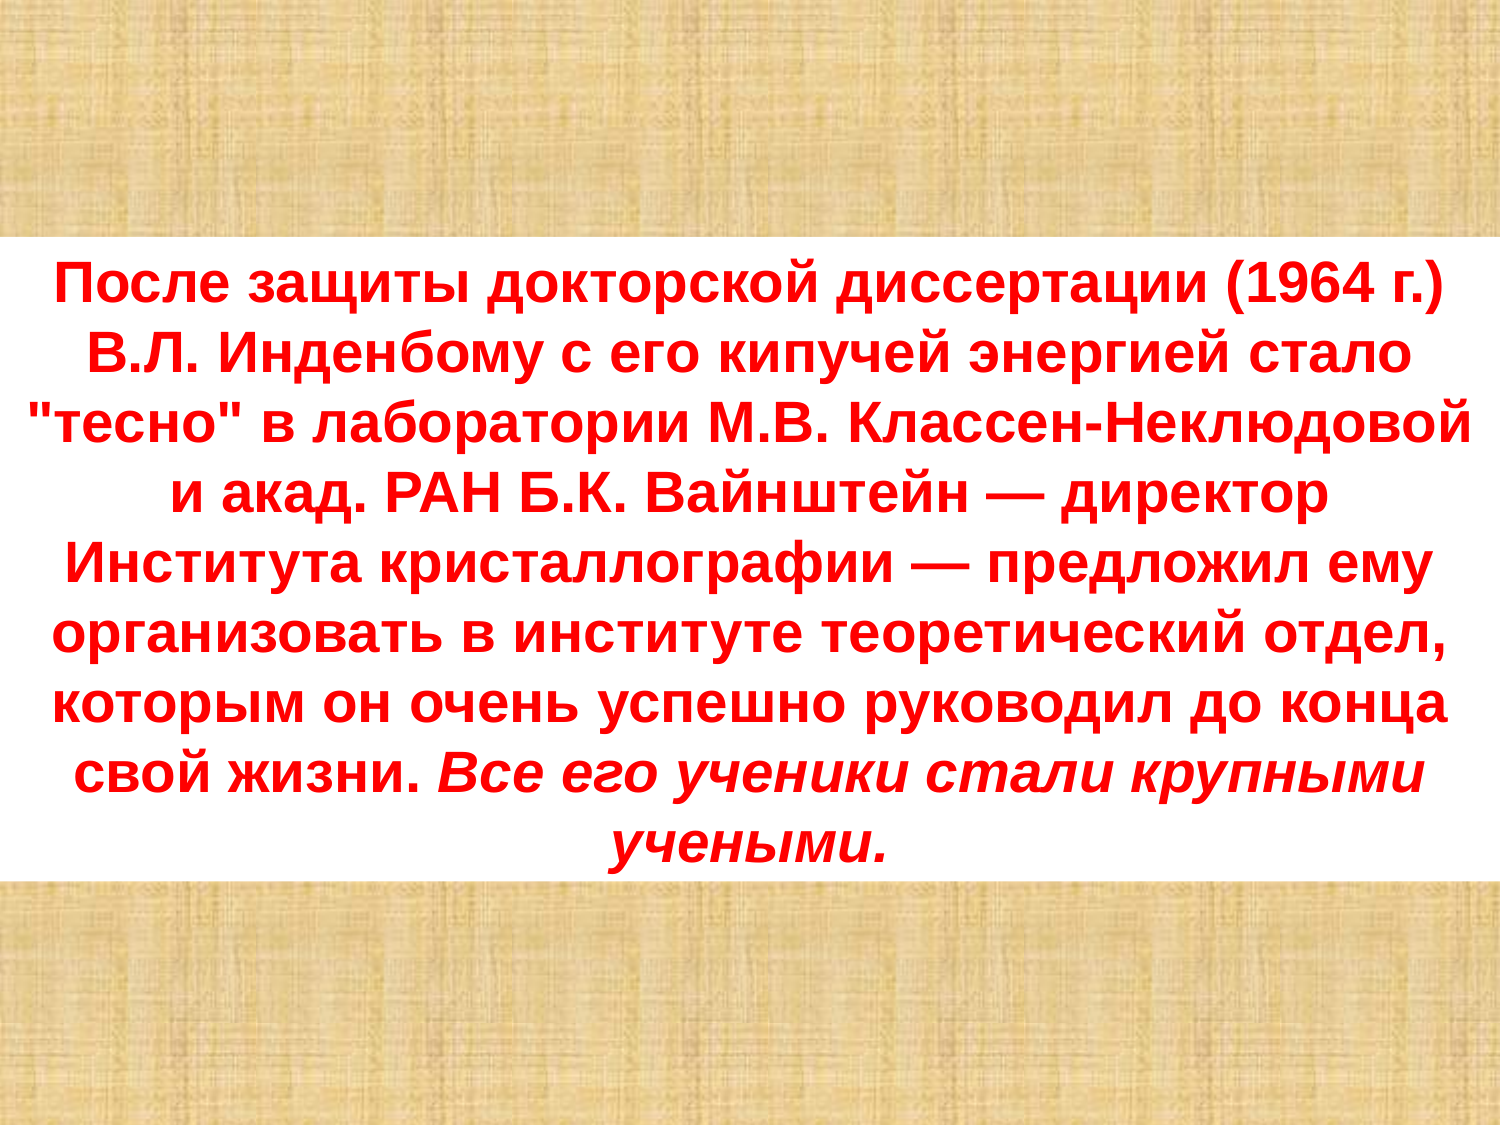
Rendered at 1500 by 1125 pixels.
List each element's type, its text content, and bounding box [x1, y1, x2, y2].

picture [0, 0, 1500, 236]
picture [0, 882, 1500, 1125]
text_box После защиты докторской диссертации (1964 г.) В.Л. Инденбому с его кипучей энергией стало "тесно" в лаборатории М.В. Классен-Неклюдовой и акад. РАН Б.К. Вайнштейн — директор Института кристаллографии — предложил ему организовать в институте теоретический отдел, которым он очень успешно руководил до конца свой жизни. Все его ученики стали крупными учеными. [0, 236, 1500, 882]
